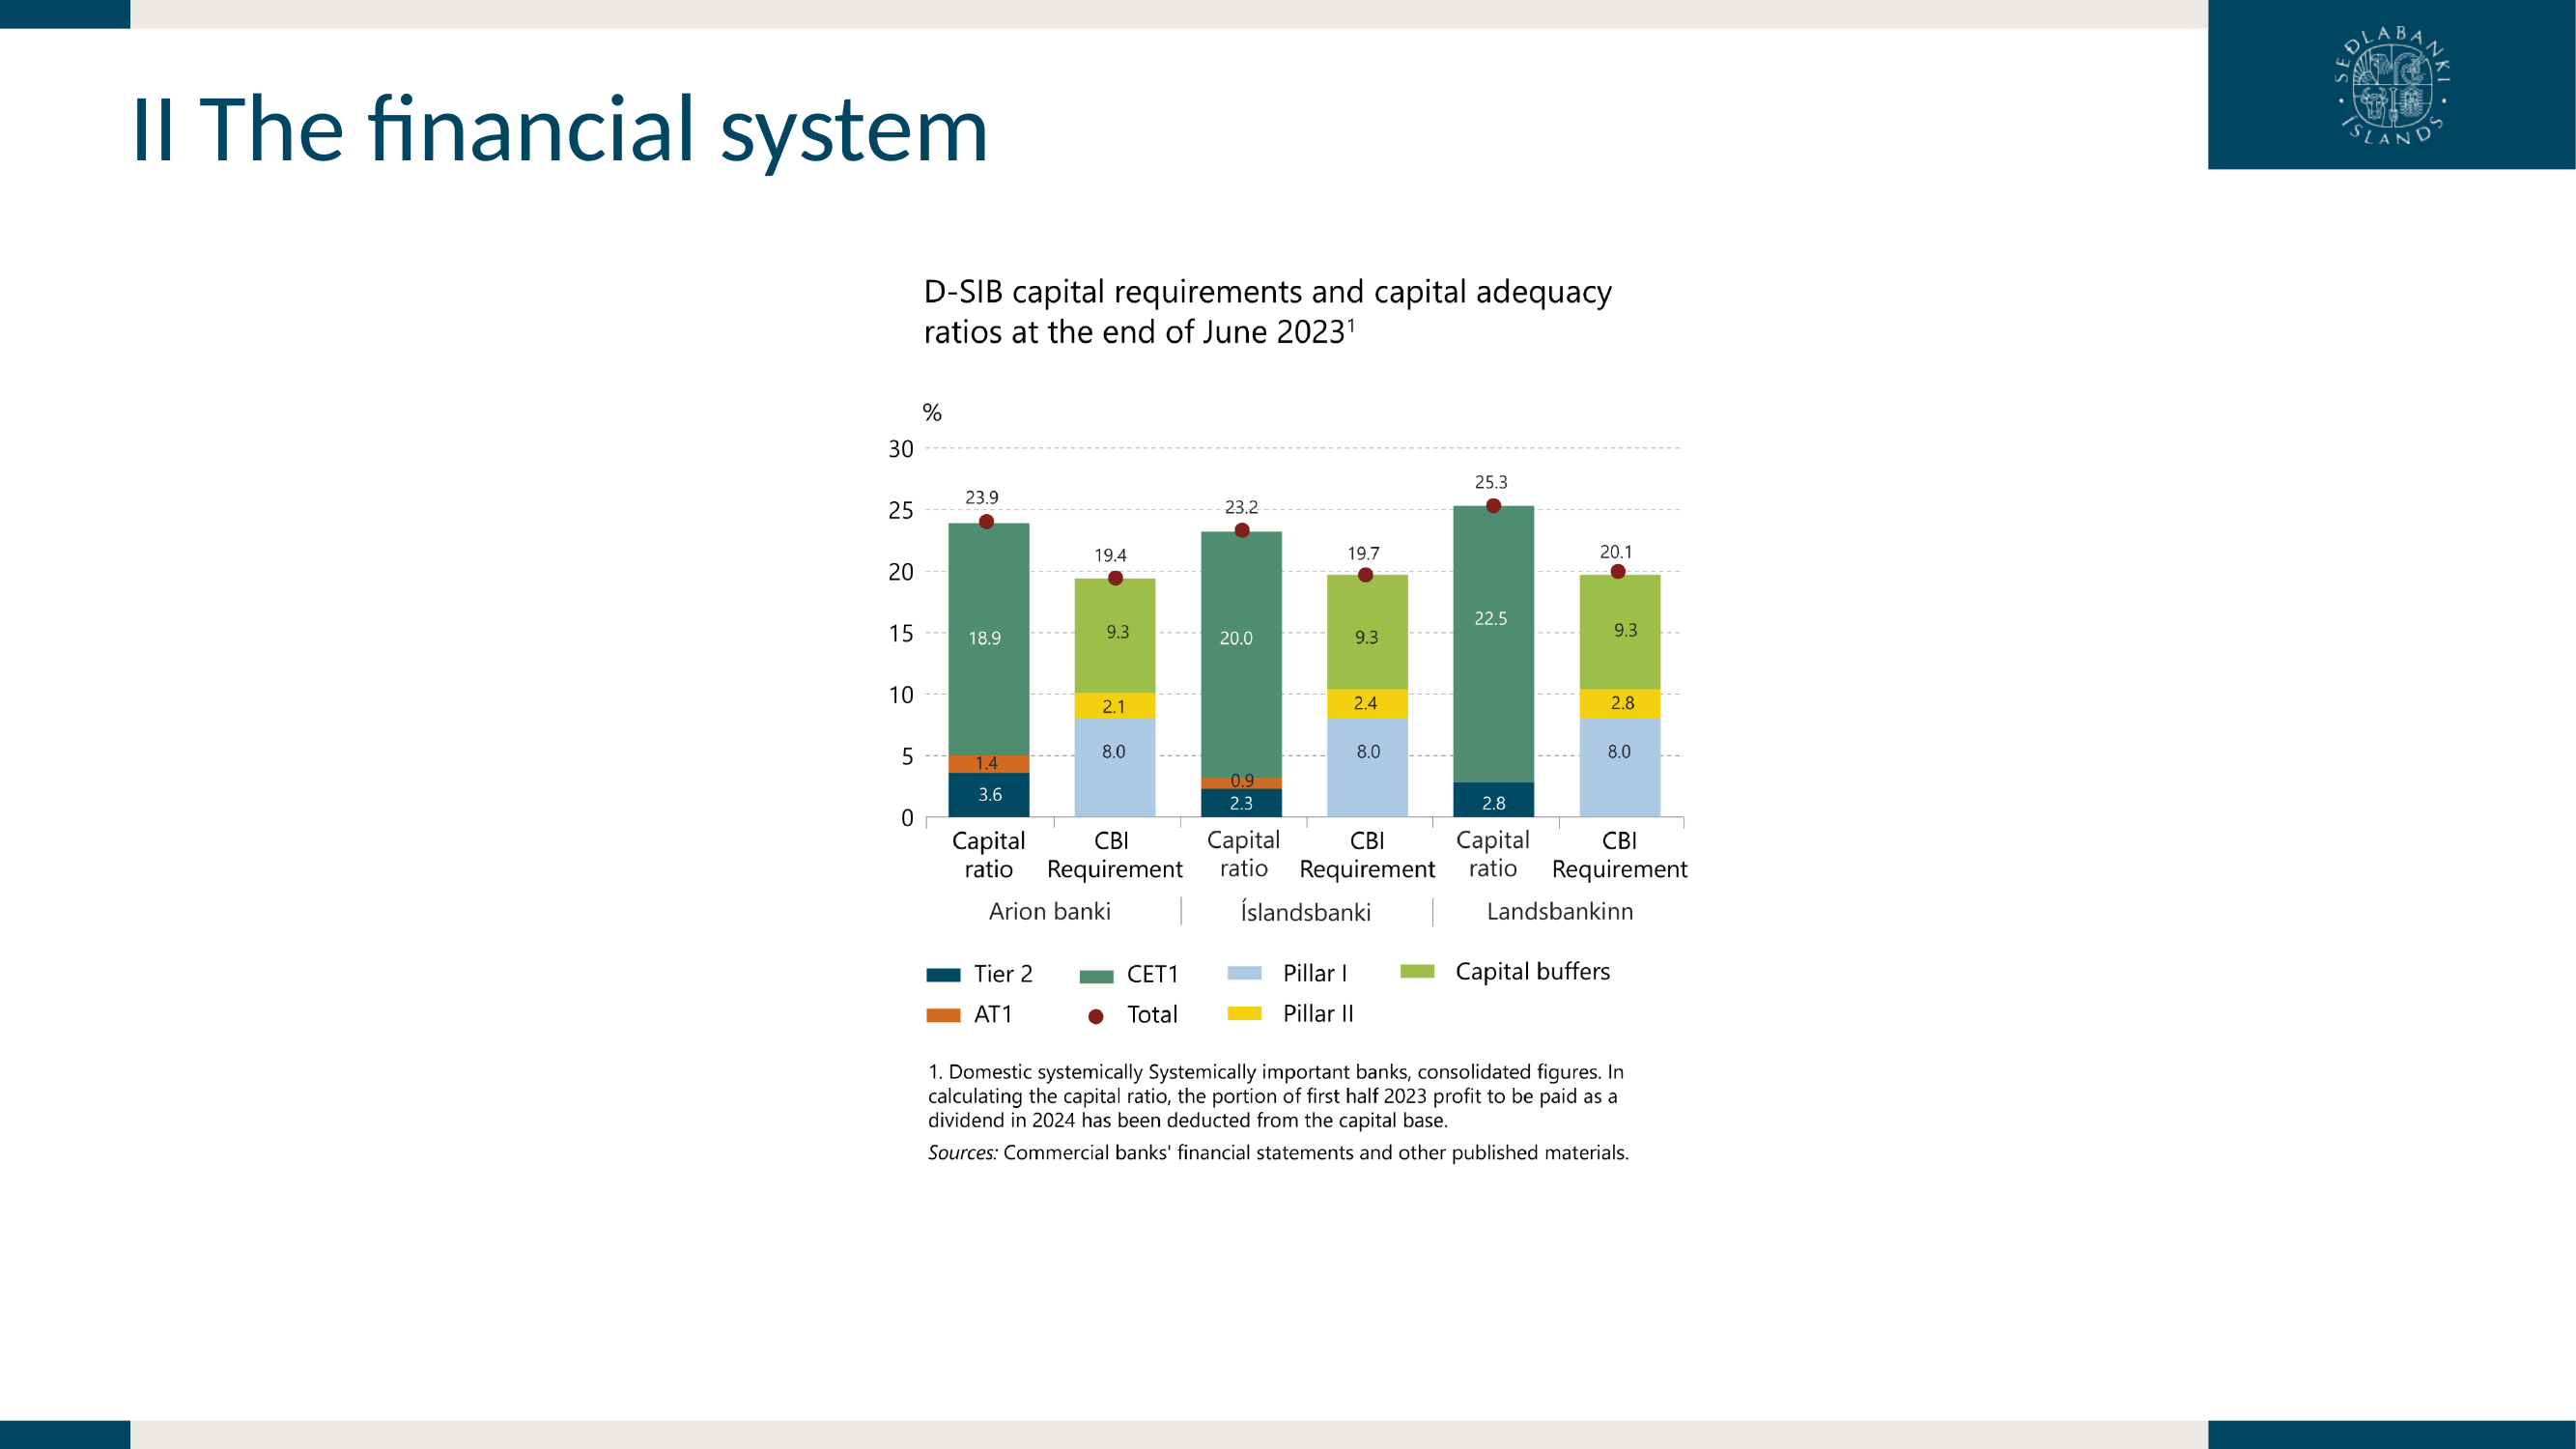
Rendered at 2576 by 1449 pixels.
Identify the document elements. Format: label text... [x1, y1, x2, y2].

picture [888, 274, 1688, 1175]
title II The financial system [129, 86, 2178, 290]
